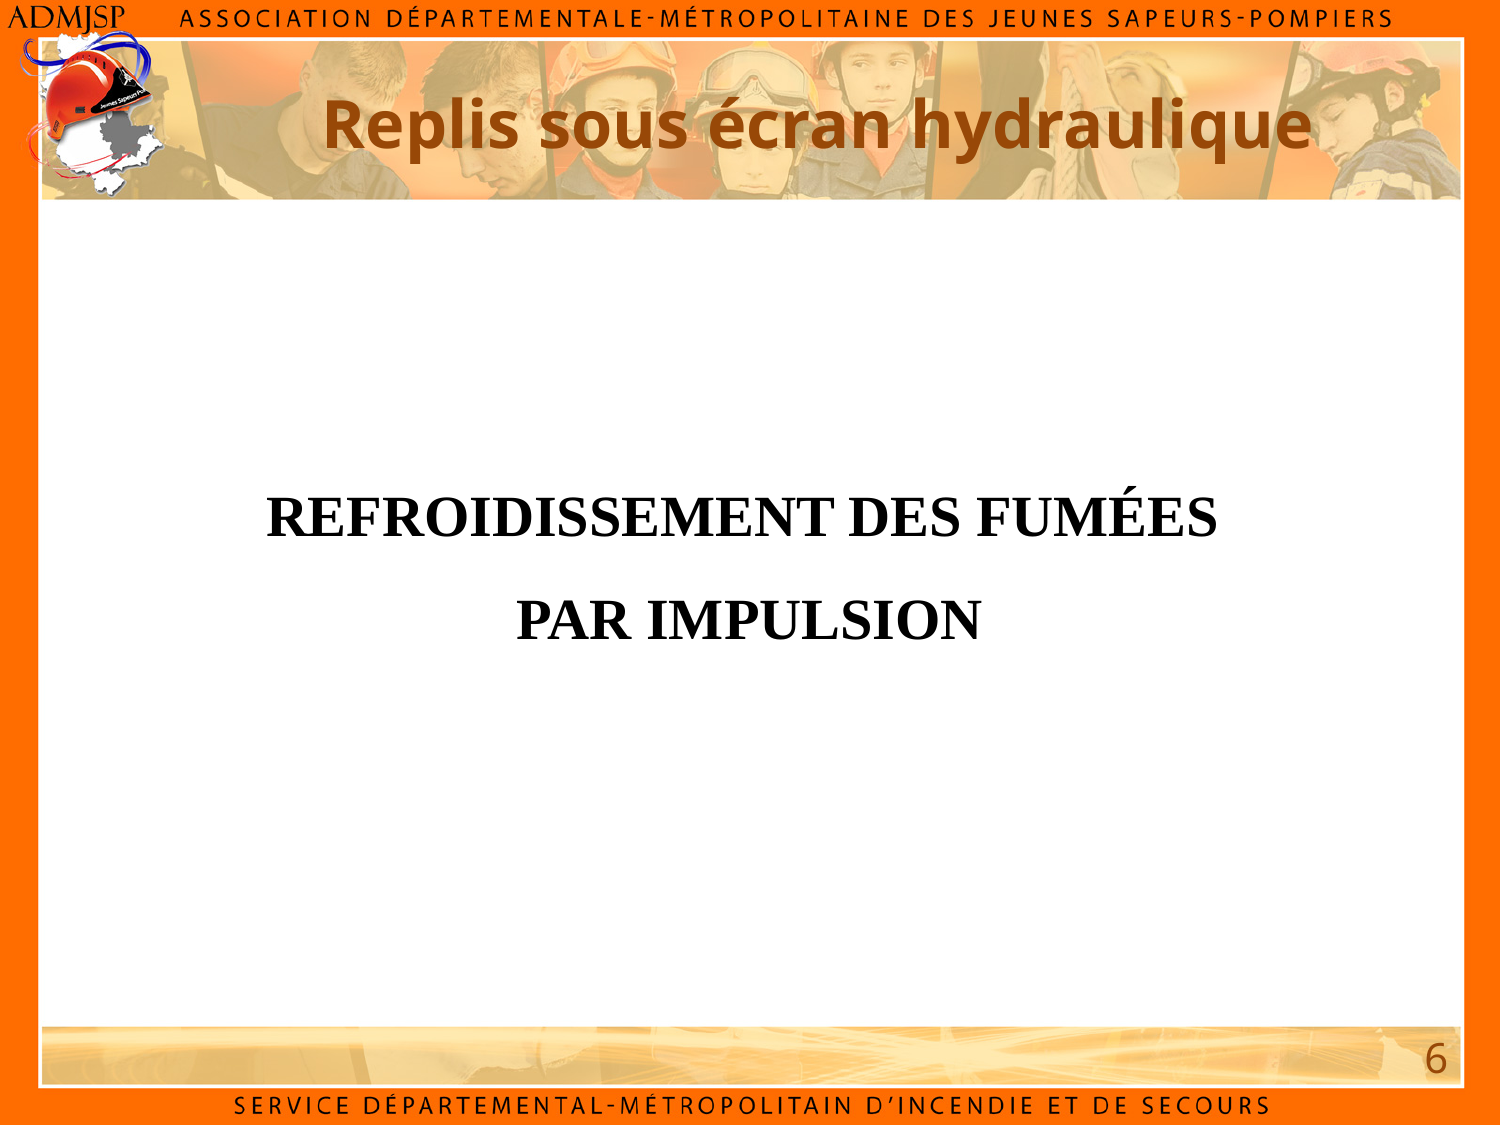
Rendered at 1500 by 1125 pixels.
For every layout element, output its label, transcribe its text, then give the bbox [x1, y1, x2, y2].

title Replis sous écran hydraulique [183, 45, 1454, 200]
text_box REFROIDISSEMENT DES FUMÉES PAR IMPULSION [78, 465, 1422, 659]
slide_number 6 [1113, 1029, 1464, 1090]
picture [0, 0, 1500, 1125]
